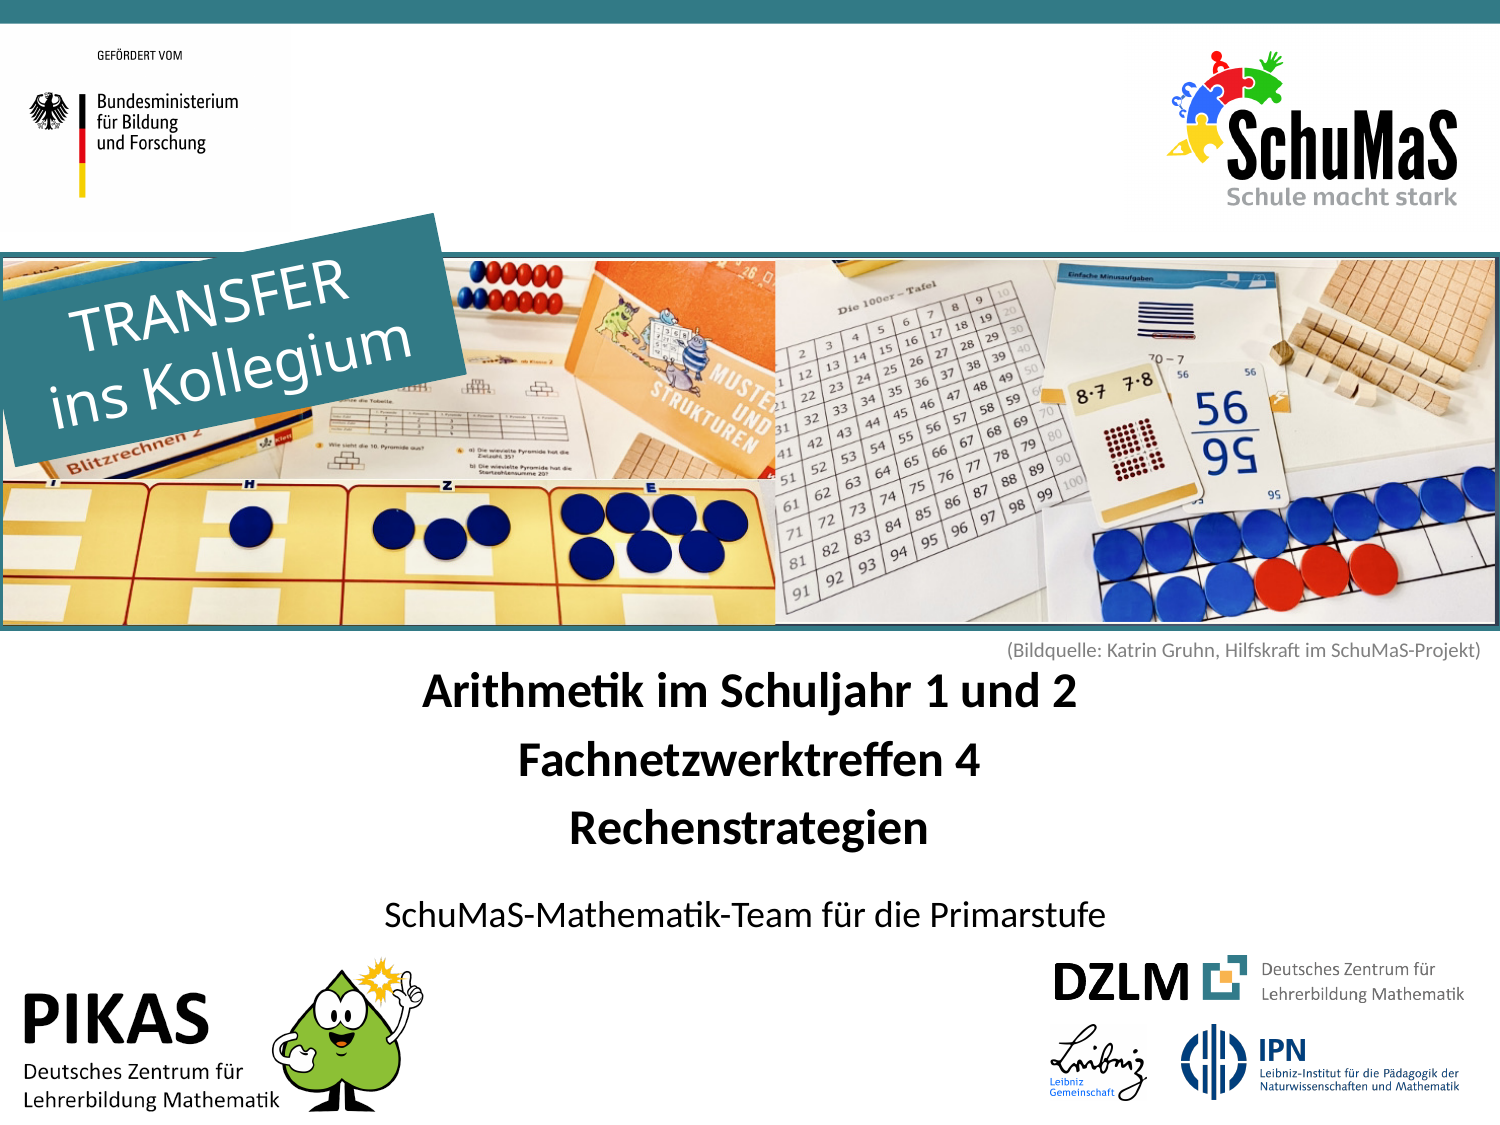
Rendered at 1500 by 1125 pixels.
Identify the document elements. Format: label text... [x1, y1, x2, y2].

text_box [1050, 954, 1465, 1101]
text_box (Bildquelle: Katrin Gruhn, Hilfskraft im SchuMaS-Projekt) [746, 633, 1497, 669]
picture [2, 256, 1499, 626]
text_box Arithmetik im Schuljahr 1 und 2 Fachnetzwerktreffen 4 Rechenstrategien [0, 650, 1500, 862]
picture [1124, 25, 1499, 232]
text_box TRANSFER ins Kollegium [232, 213, 442, 255]
picture [19, 954, 429, 1113]
picture [0, 25, 291, 232]
text_box SchuMaS-Mathematik-Team für die Primarstufe [369, 882, 1131, 942]
